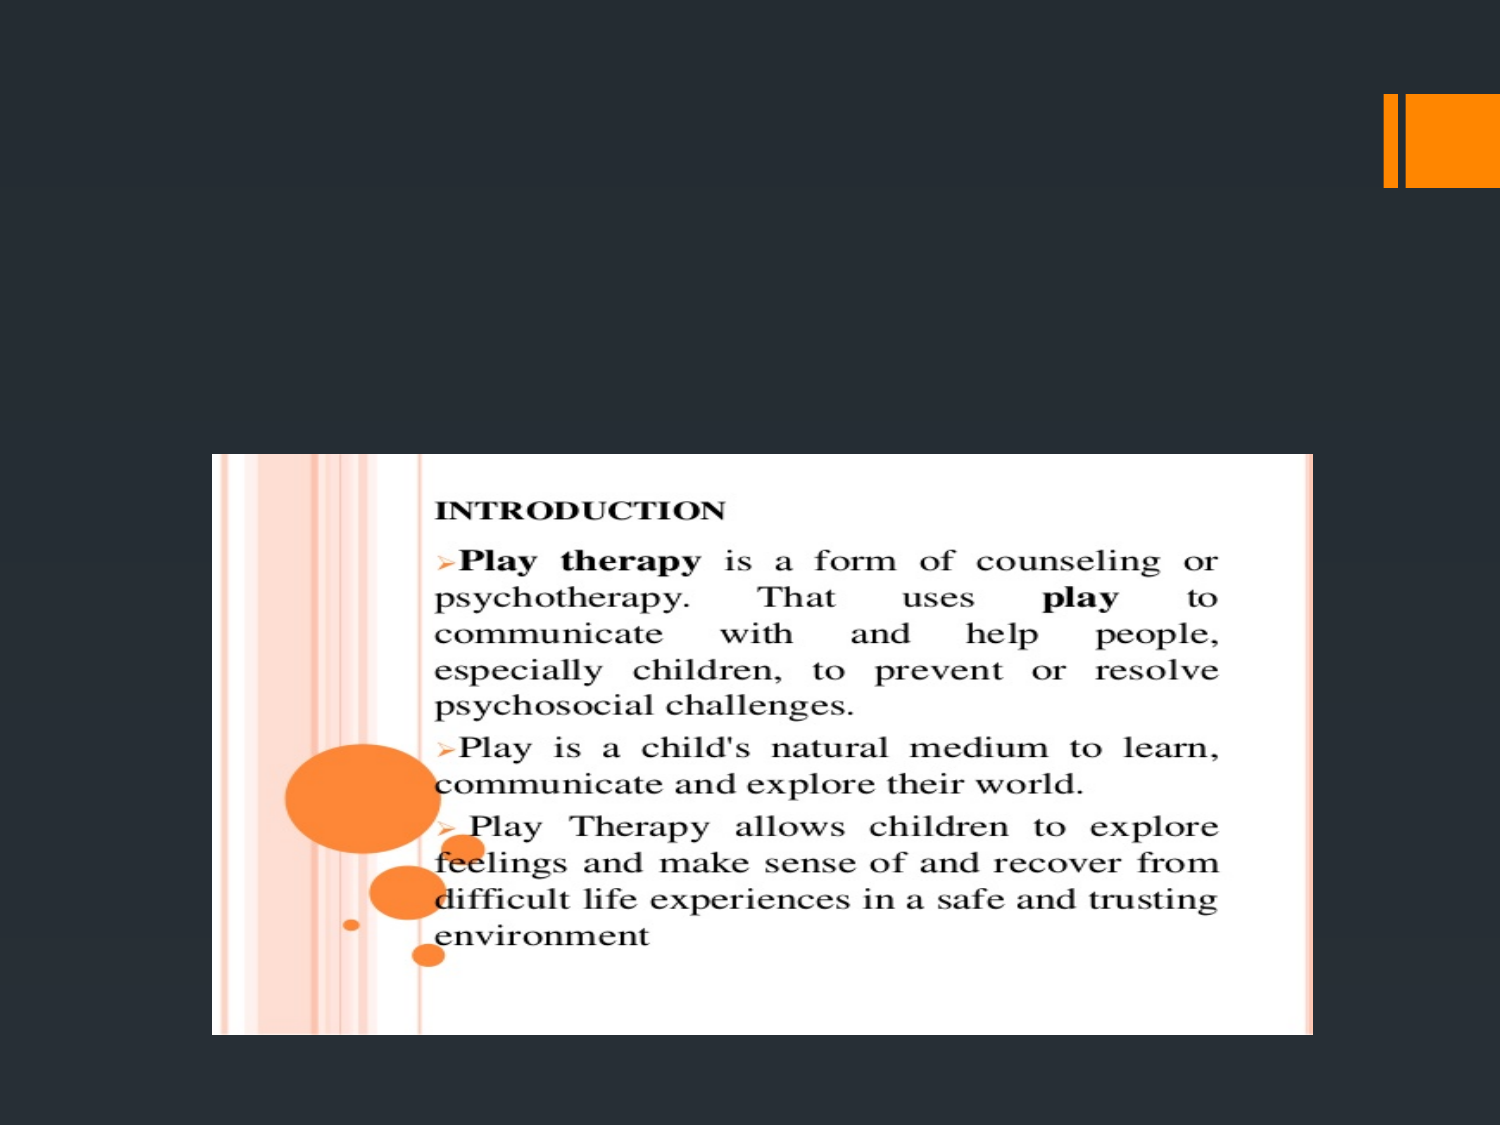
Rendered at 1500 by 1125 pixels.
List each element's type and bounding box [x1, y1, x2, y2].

list [211, 453, 1313, 1036]
